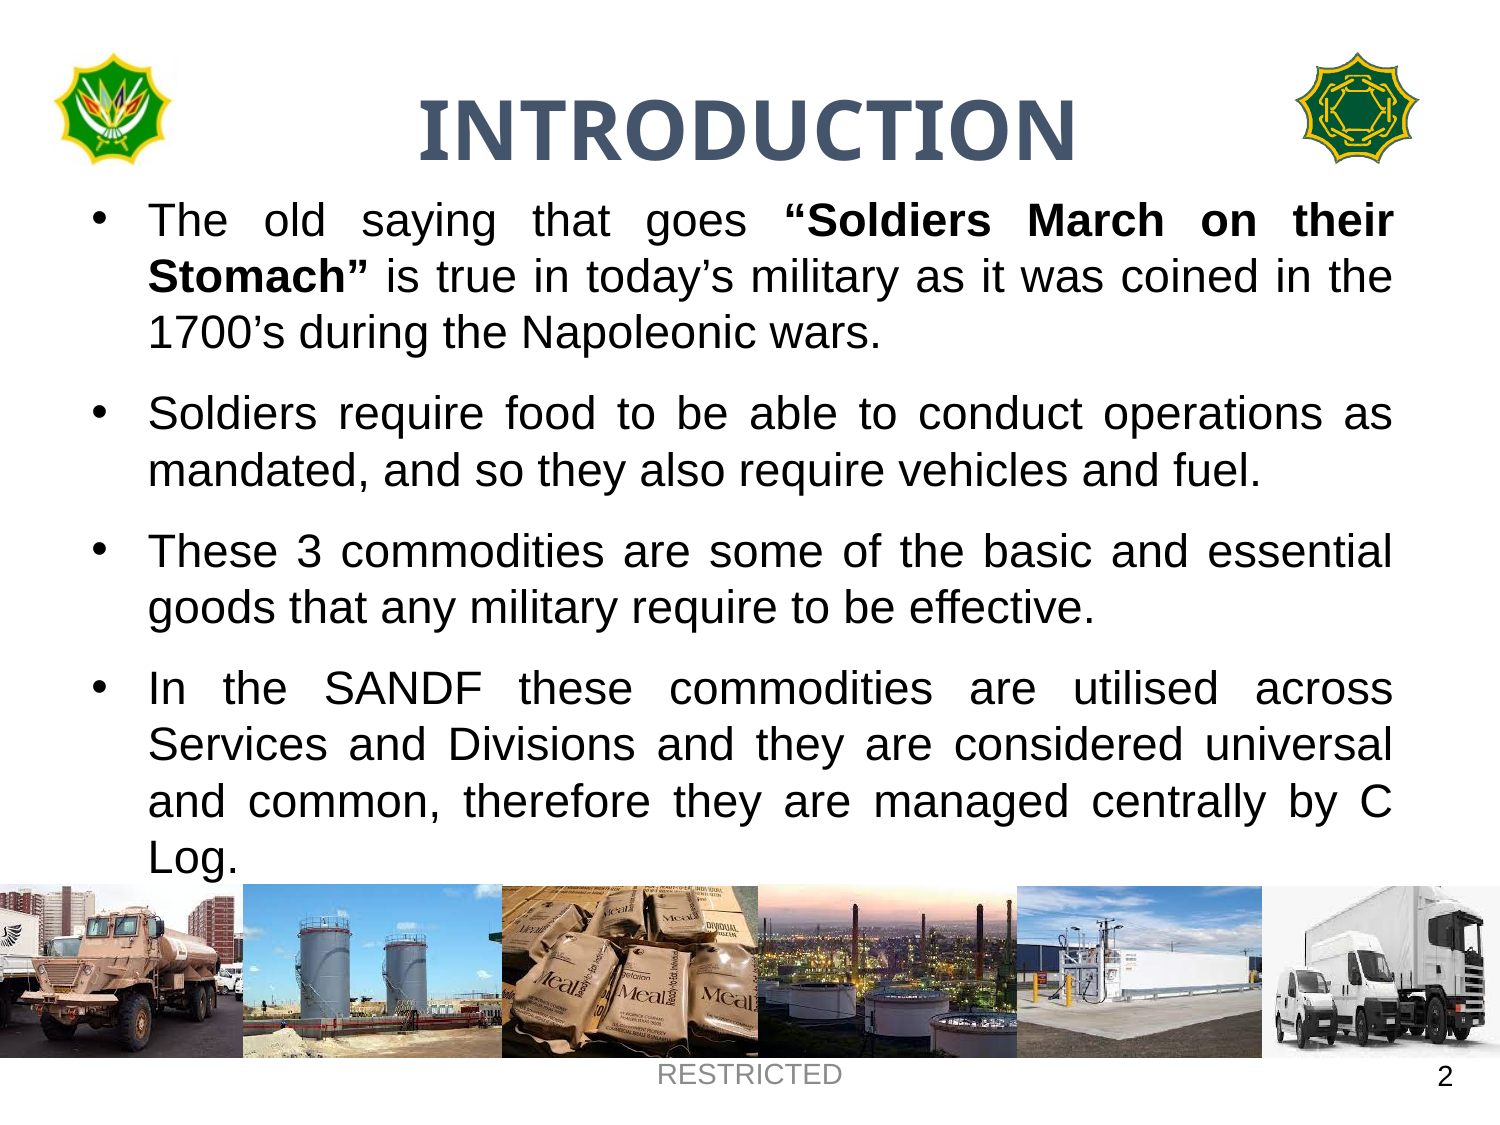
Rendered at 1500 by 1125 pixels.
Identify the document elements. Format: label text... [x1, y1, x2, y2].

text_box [1294, 52, 1500, 239]
text_box INTRODUCTION [53, 69, 1294, 185]
slide_number 2 [1130, 1058, 1469, 1106]
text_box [0, 884, 1500, 1058]
text_box The old saying that goes “Soldiers March on their Stomach” is true in today’s military as it was coined in the 1700’s during the Napoleonic wars. Soldiers require food to be able to conduct operations as mandated, and so they also require vehicles and fuel. These 3 commodities are some of the basic and essential goods that any military require to be effective. In the SANDF these commodities are utilised across Services and Divisions and they are considered universal and common, therefore they are managed centrally by C Log. [76, 181, 1410, 884]
footer RESTRICTED [496, 1058, 1004, 1103]
picture [53, 51, 178, 166]
